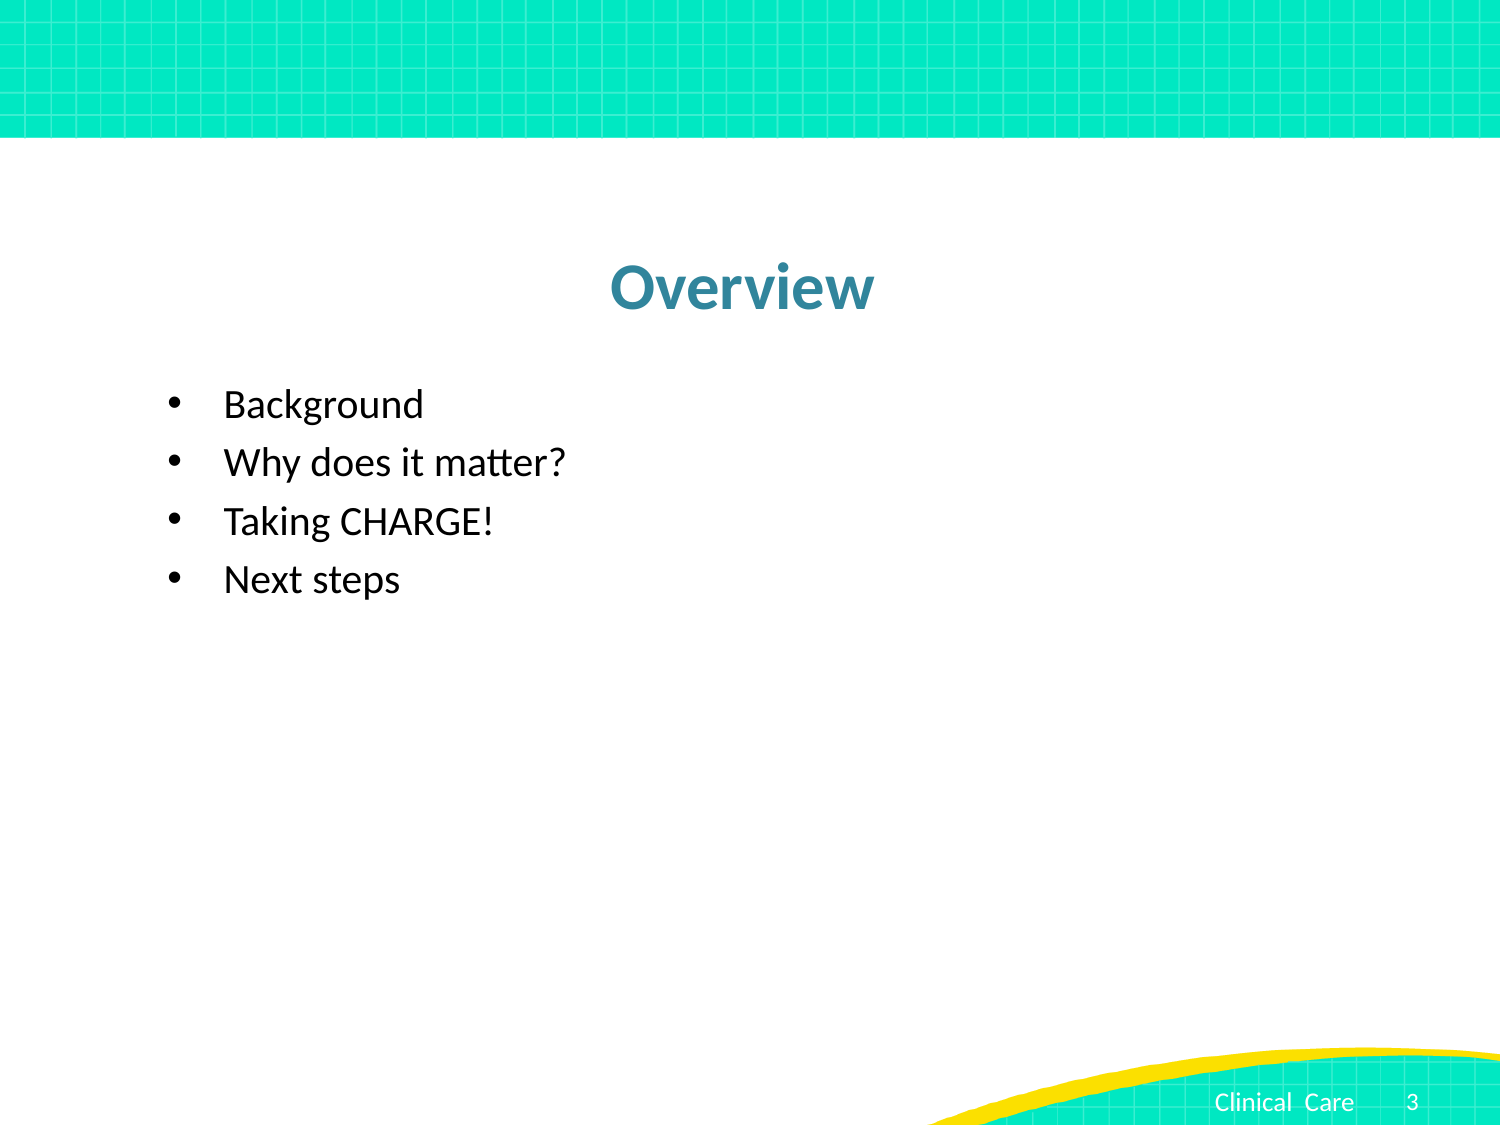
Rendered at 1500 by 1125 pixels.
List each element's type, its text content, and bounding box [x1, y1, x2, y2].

title Overview [67, 218, 1418, 348]
list Background Why does it matter? Taking CHARGE! Next steps [152, 369, 1418, 985]
slide_number 3 [1325, 1073, 1500, 1125]
picture [0, 0, 1500, 1125]
